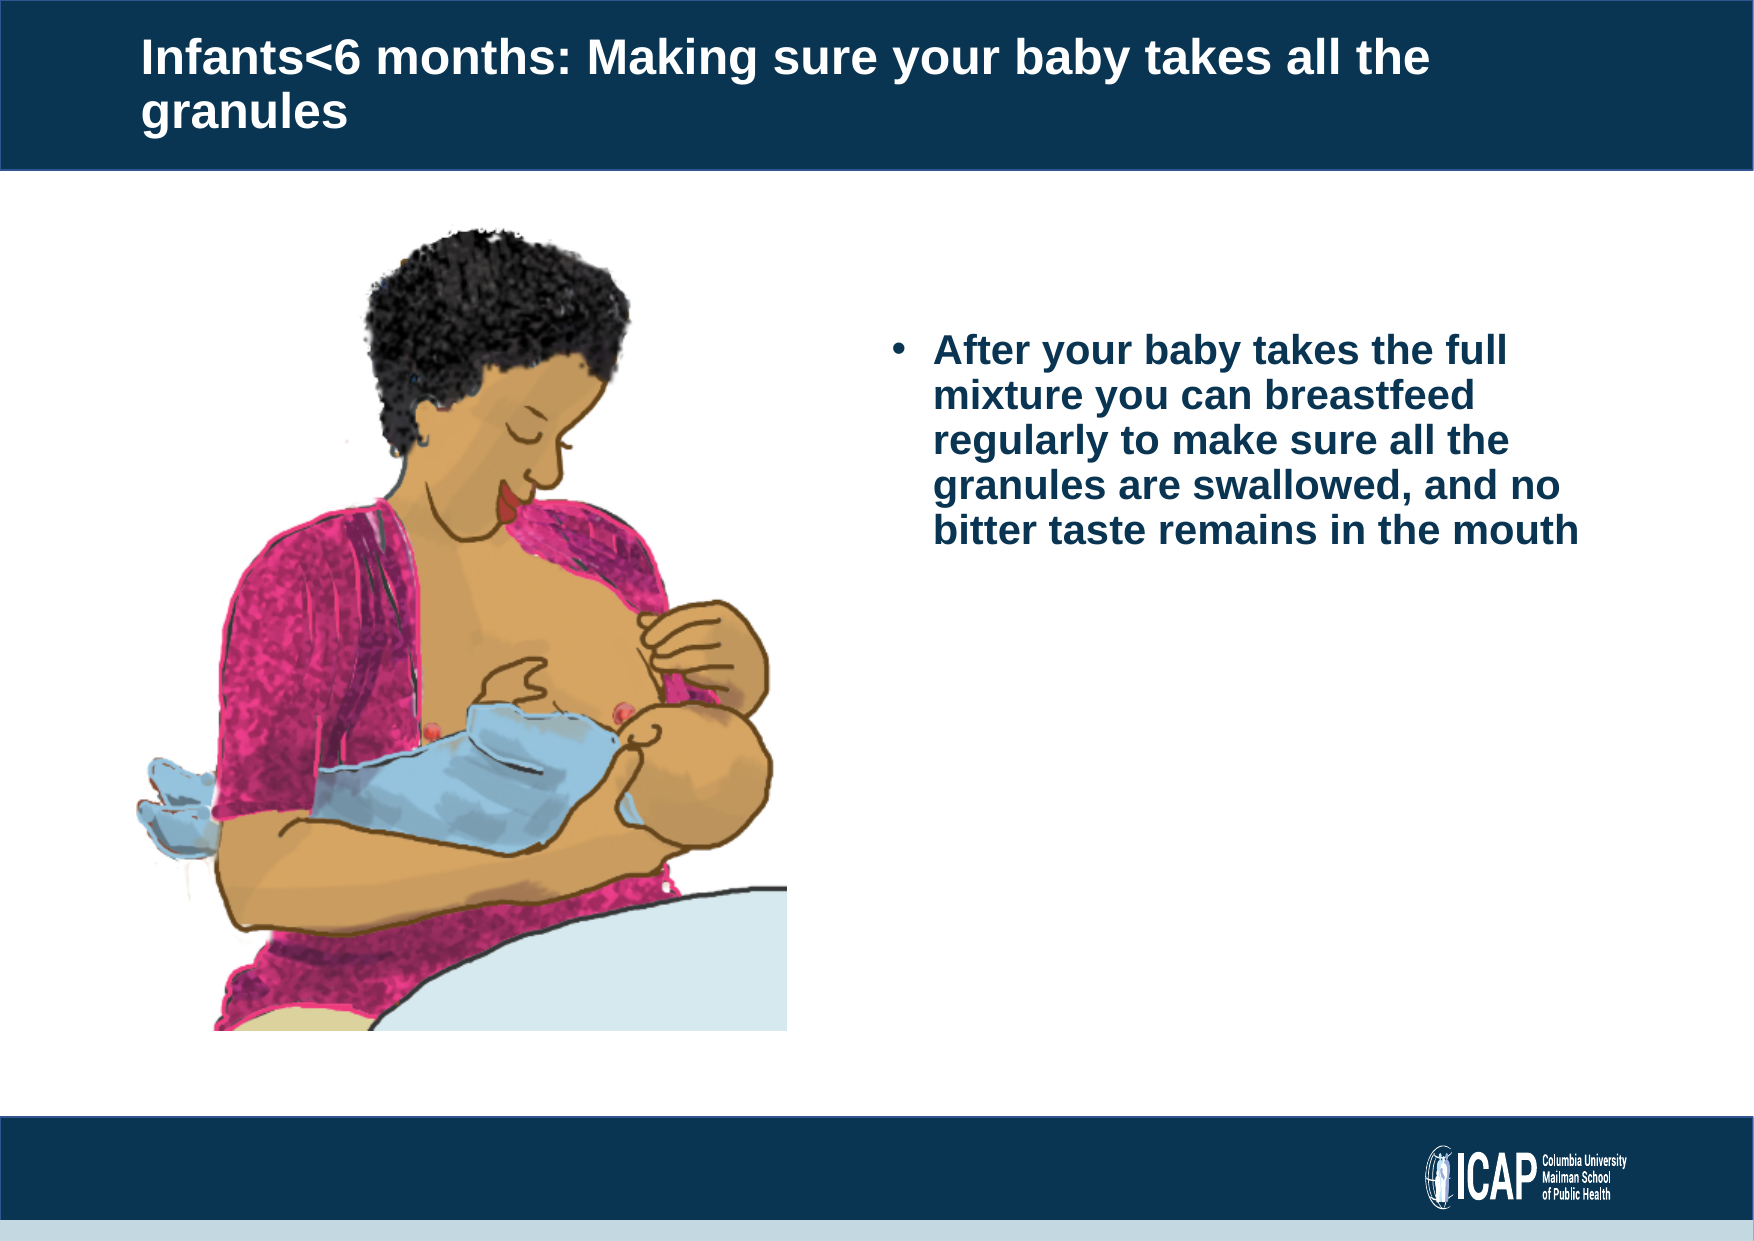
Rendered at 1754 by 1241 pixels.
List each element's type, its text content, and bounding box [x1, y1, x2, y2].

picture [120, 220, 787, 1031]
text_box [0, 1219, 1754, 1241]
title Infants<6 months: Making sure your baby takes all the granules [125, 0, 1634, 171]
list After your baby takes the full mixture you can breastfeed regularly to make sure all the granules are swallowed, and no bitter taste remains in the mouth [876, 320, 1633, 1108]
